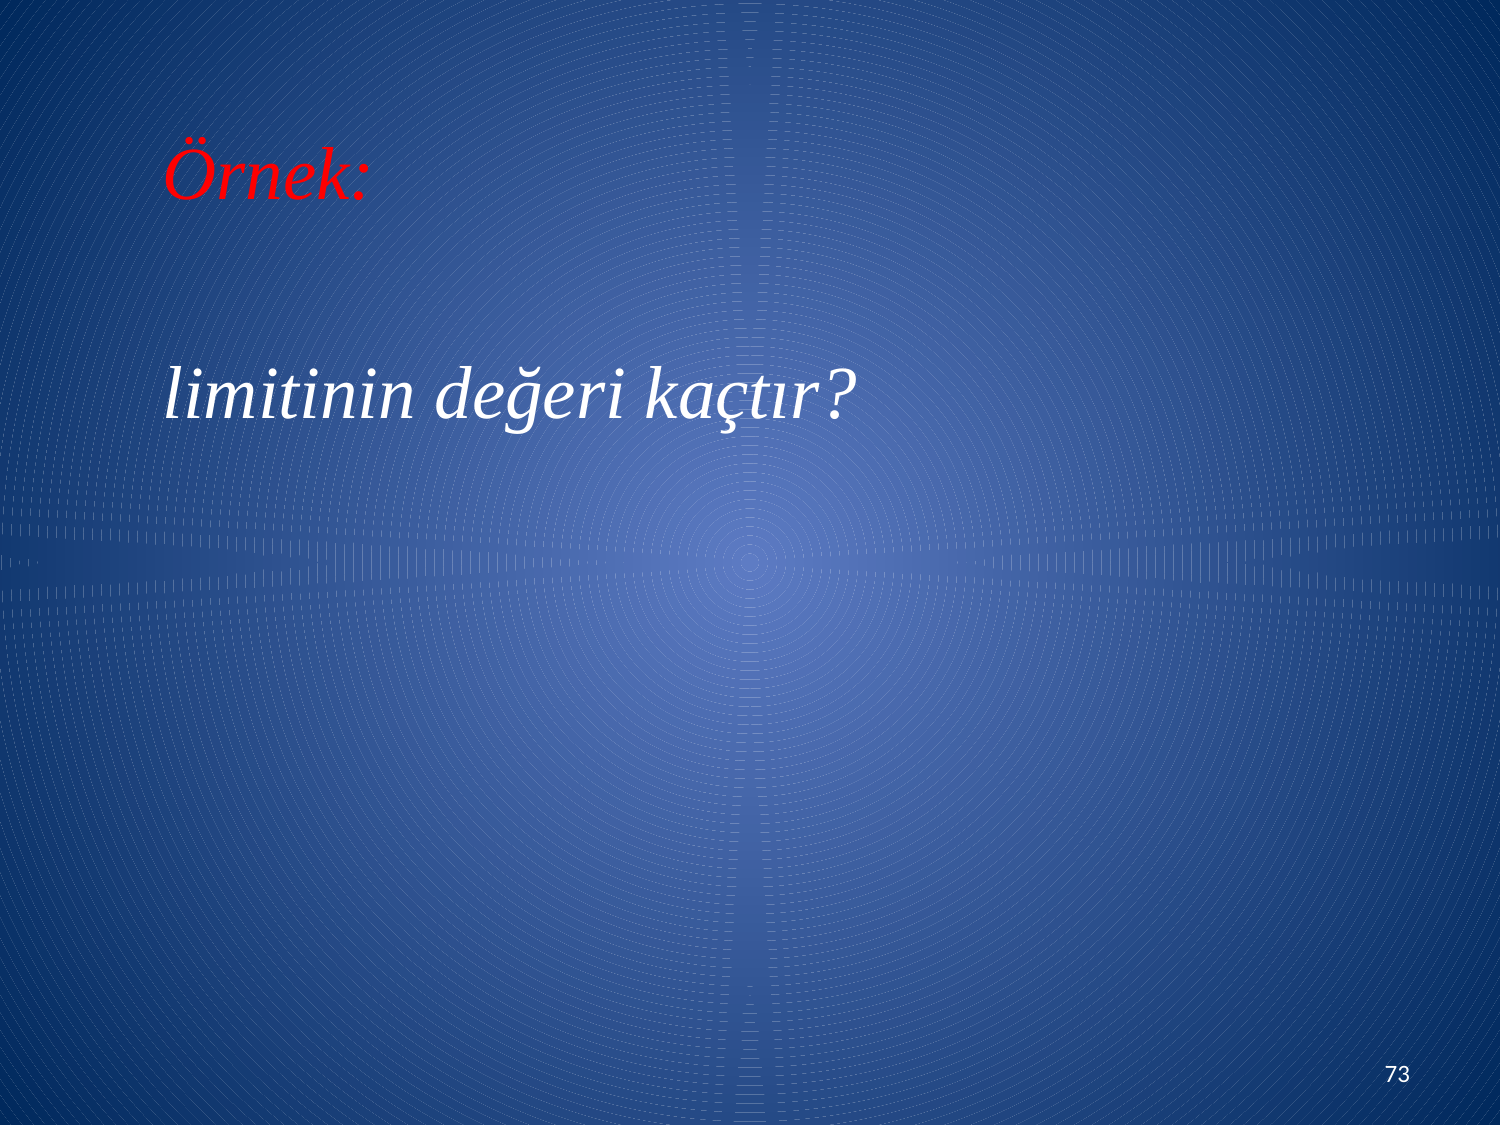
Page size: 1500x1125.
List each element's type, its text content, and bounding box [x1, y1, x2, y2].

slide_number 73 [1074, 1042, 1425, 1103]
